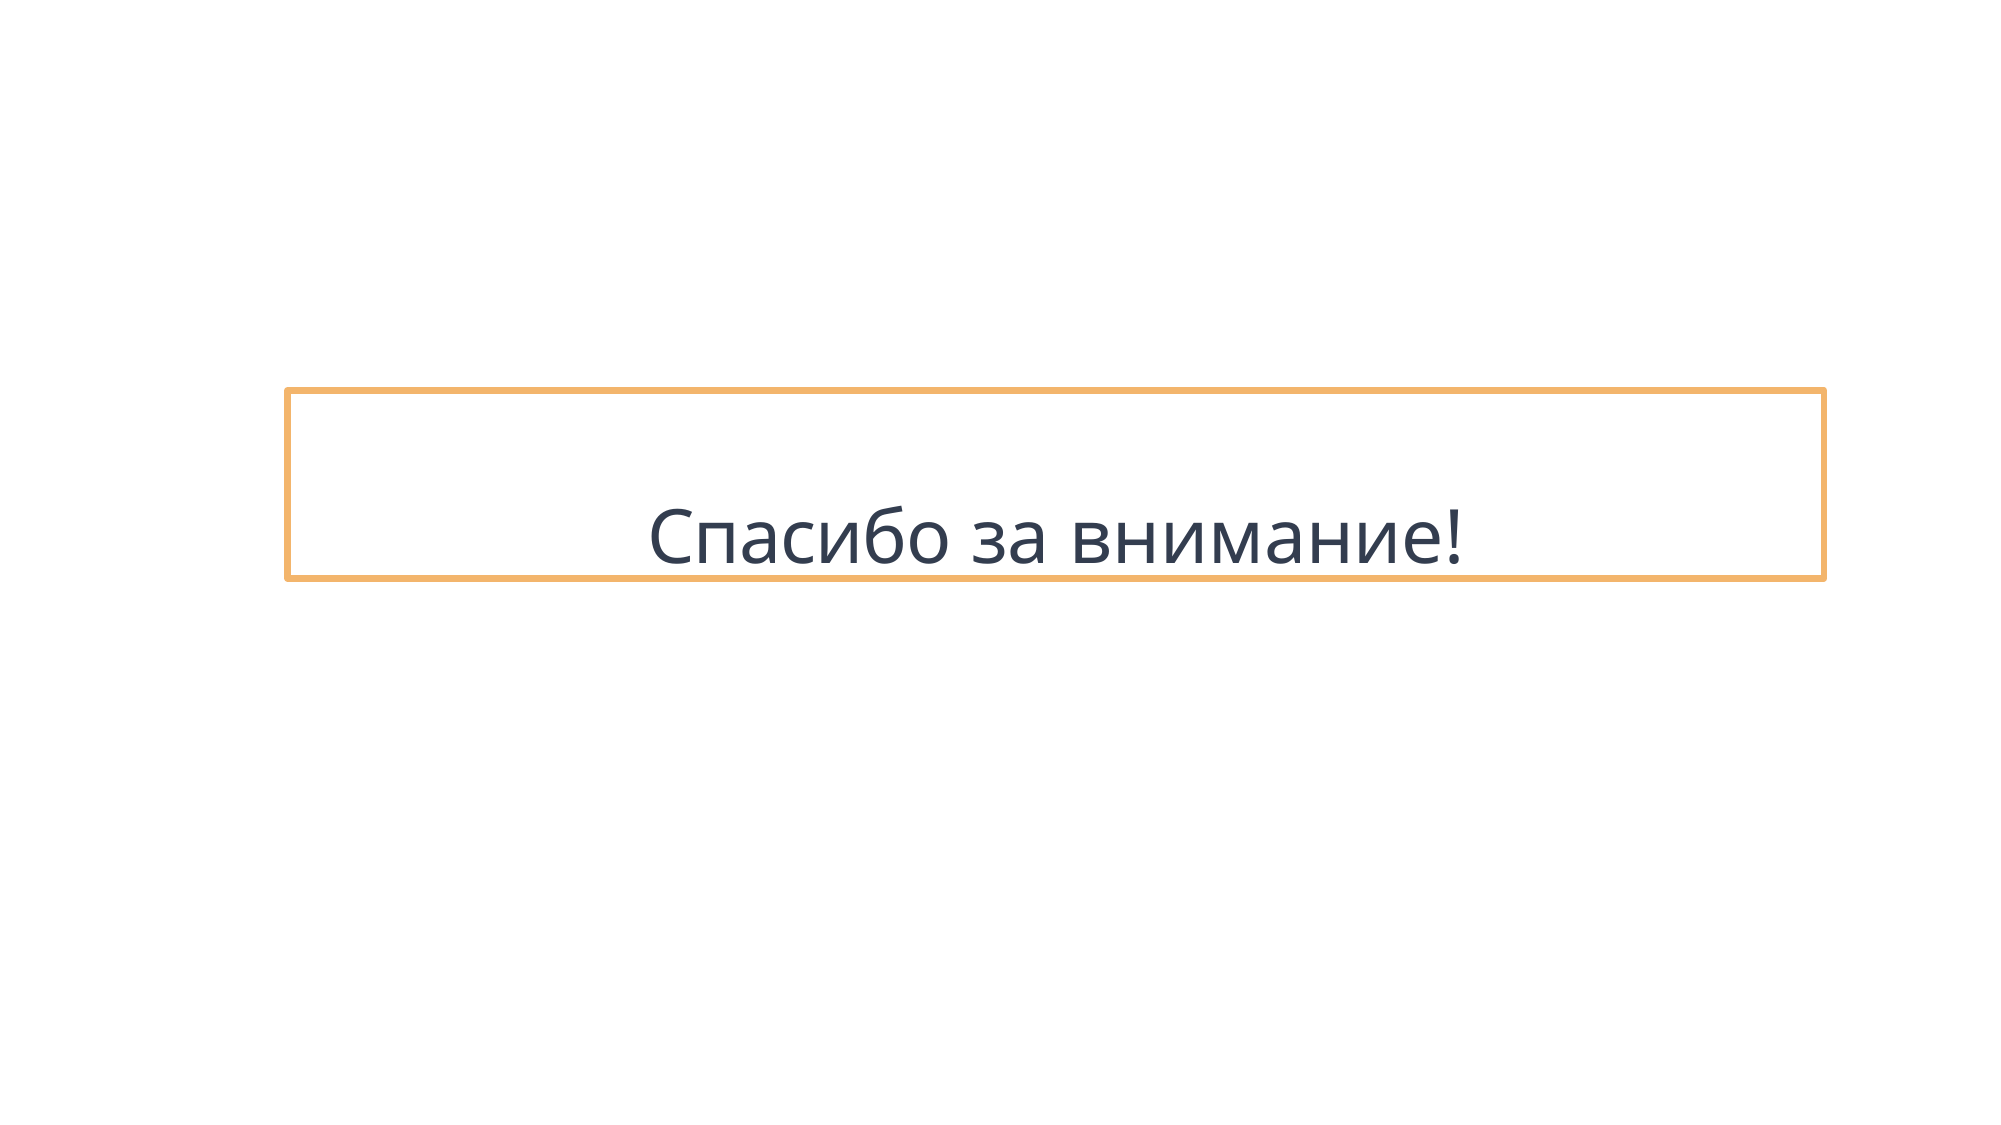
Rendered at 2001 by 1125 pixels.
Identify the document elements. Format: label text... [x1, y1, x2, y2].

title Спасибо за внимание! [287, 390, 1824, 579]
